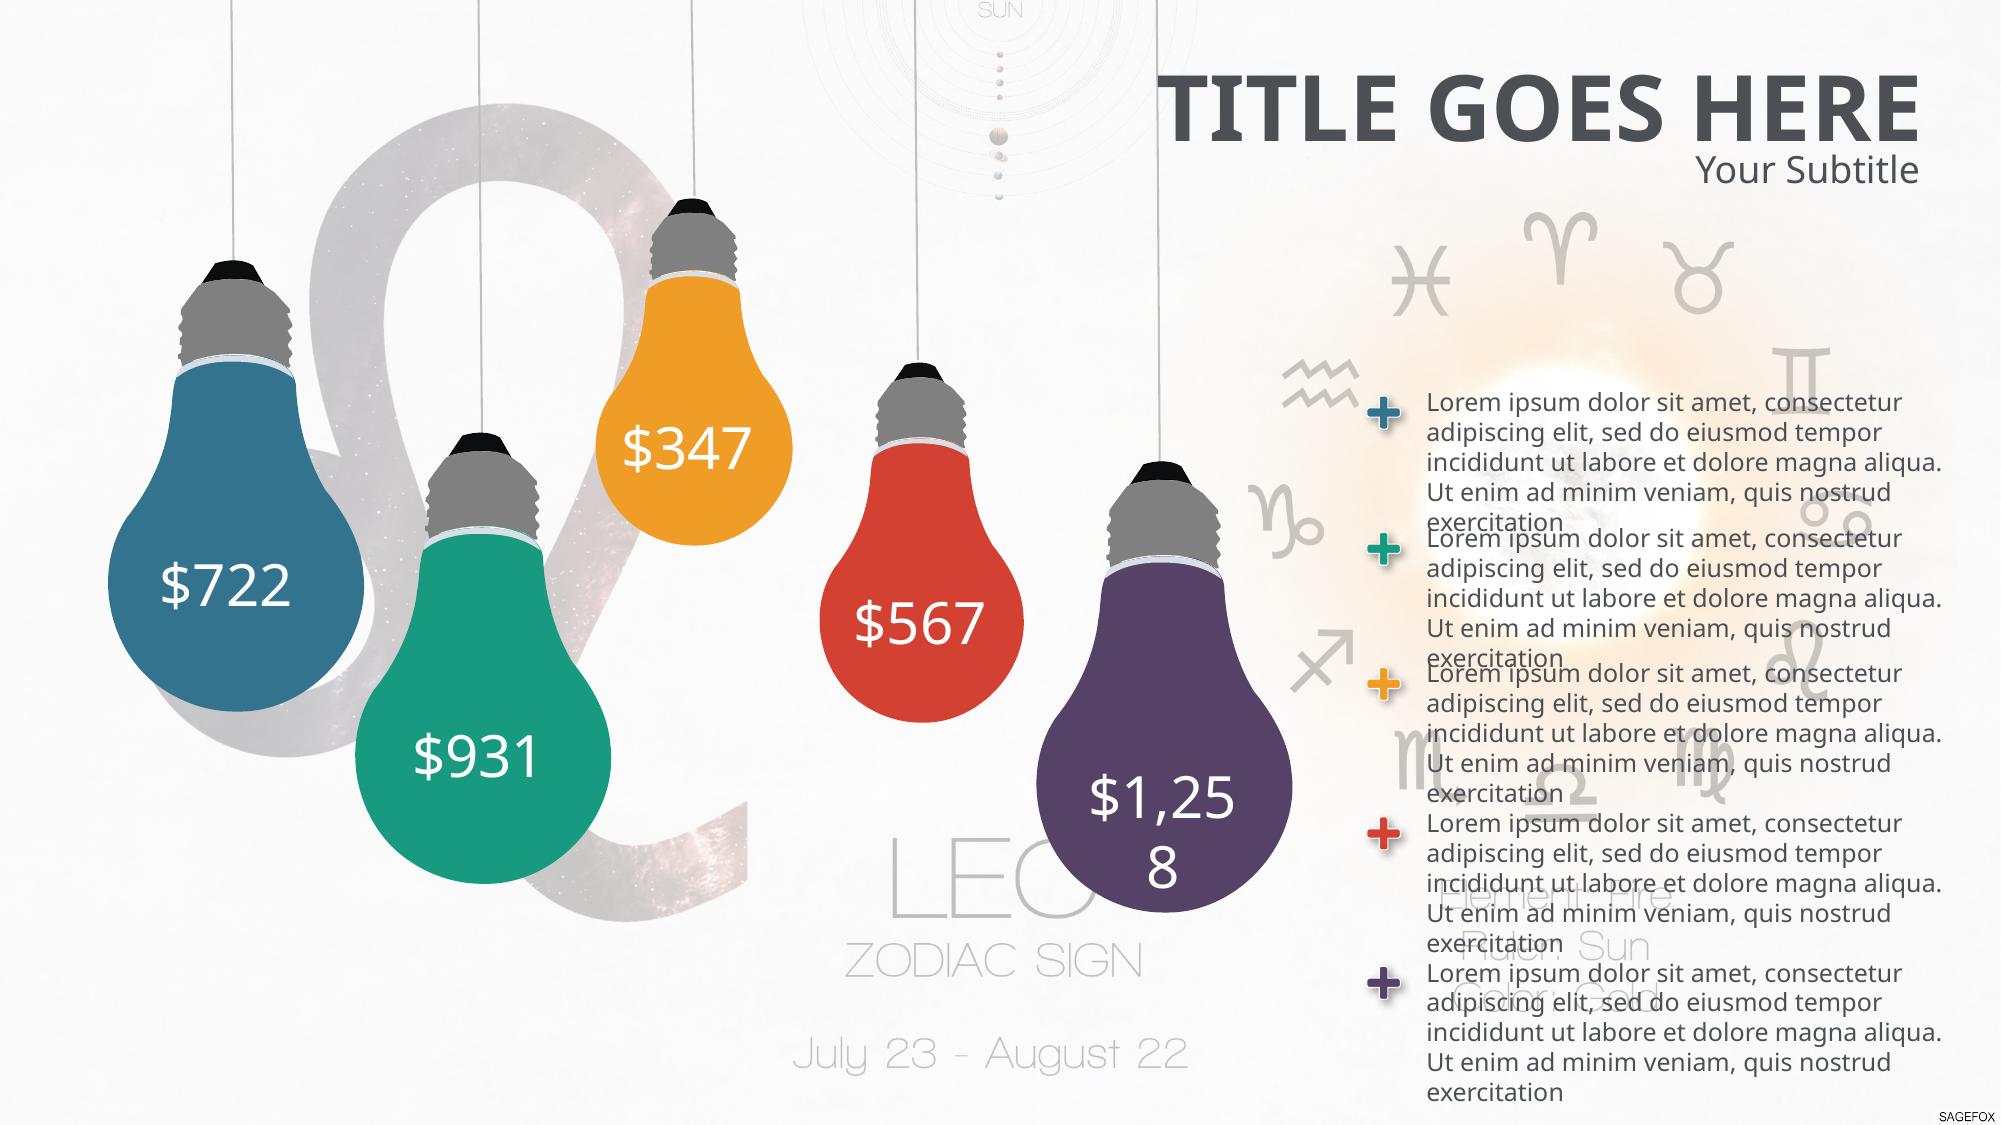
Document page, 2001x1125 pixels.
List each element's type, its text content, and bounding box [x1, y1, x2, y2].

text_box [338, 0, 619, 884]
text_box [1366, 667, 1401, 701]
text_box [1035, 42, 1939, 199]
text_box [1366, 396, 1401, 430]
text_box Lorem ipsum dolor sit amet, consectetur adipiscing elit, sed do eiusmod tempor incididunt ut labore et dolore magna aliqua. Ut enim ad minim veniam, quis nostrud exercitation [1416, 542, 1970, 678]
text_box Lorem ipsum dolor sit amet, consectetur adipiscing elit, sed do eiusmod tempor incididunt ut labore et dolore magna aliqua. Ut enim ad minim veniam, quis nostrud exercitation [1416, 963, 1970, 1112]
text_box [582, 0, 799, 546]
text_box [1366, 816, 1401, 850]
text_box Lorem ipsum dolor sit amet, consectetur adipiscing elit, sed do eiusmod tempor incididunt ut labore et dolore magna aliqua. Ut enim ad minim veniam, quis nostrud exercitation [1416, 678, 1970, 813]
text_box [91, 0, 372, 712]
text_box [1366, 966, 1401, 1000]
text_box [1019, 0, 1300, 913]
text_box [805, 0, 1019, 723]
text_box [1366, 532, 1401, 566]
text_box Lorem ipsum dolor sit amet, consectetur adipiscing elit, sed do eiusmod tempor incididunt ut labore et dolore magna aliqua. Ut enim ad minim veniam, quis nostrud exercitation [1416, 813, 1970, 963]
text_box Lorem ipsum dolor sit amet, consectetur adipiscing elit, sed do eiusmod tempor incididunt ut labore et dolore magna aliqua. Ut enim ad minim veniam, quis nostrud exercitation [1416, 381, 1970, 542]
picture [1936, 1111, 1997, 1125]
